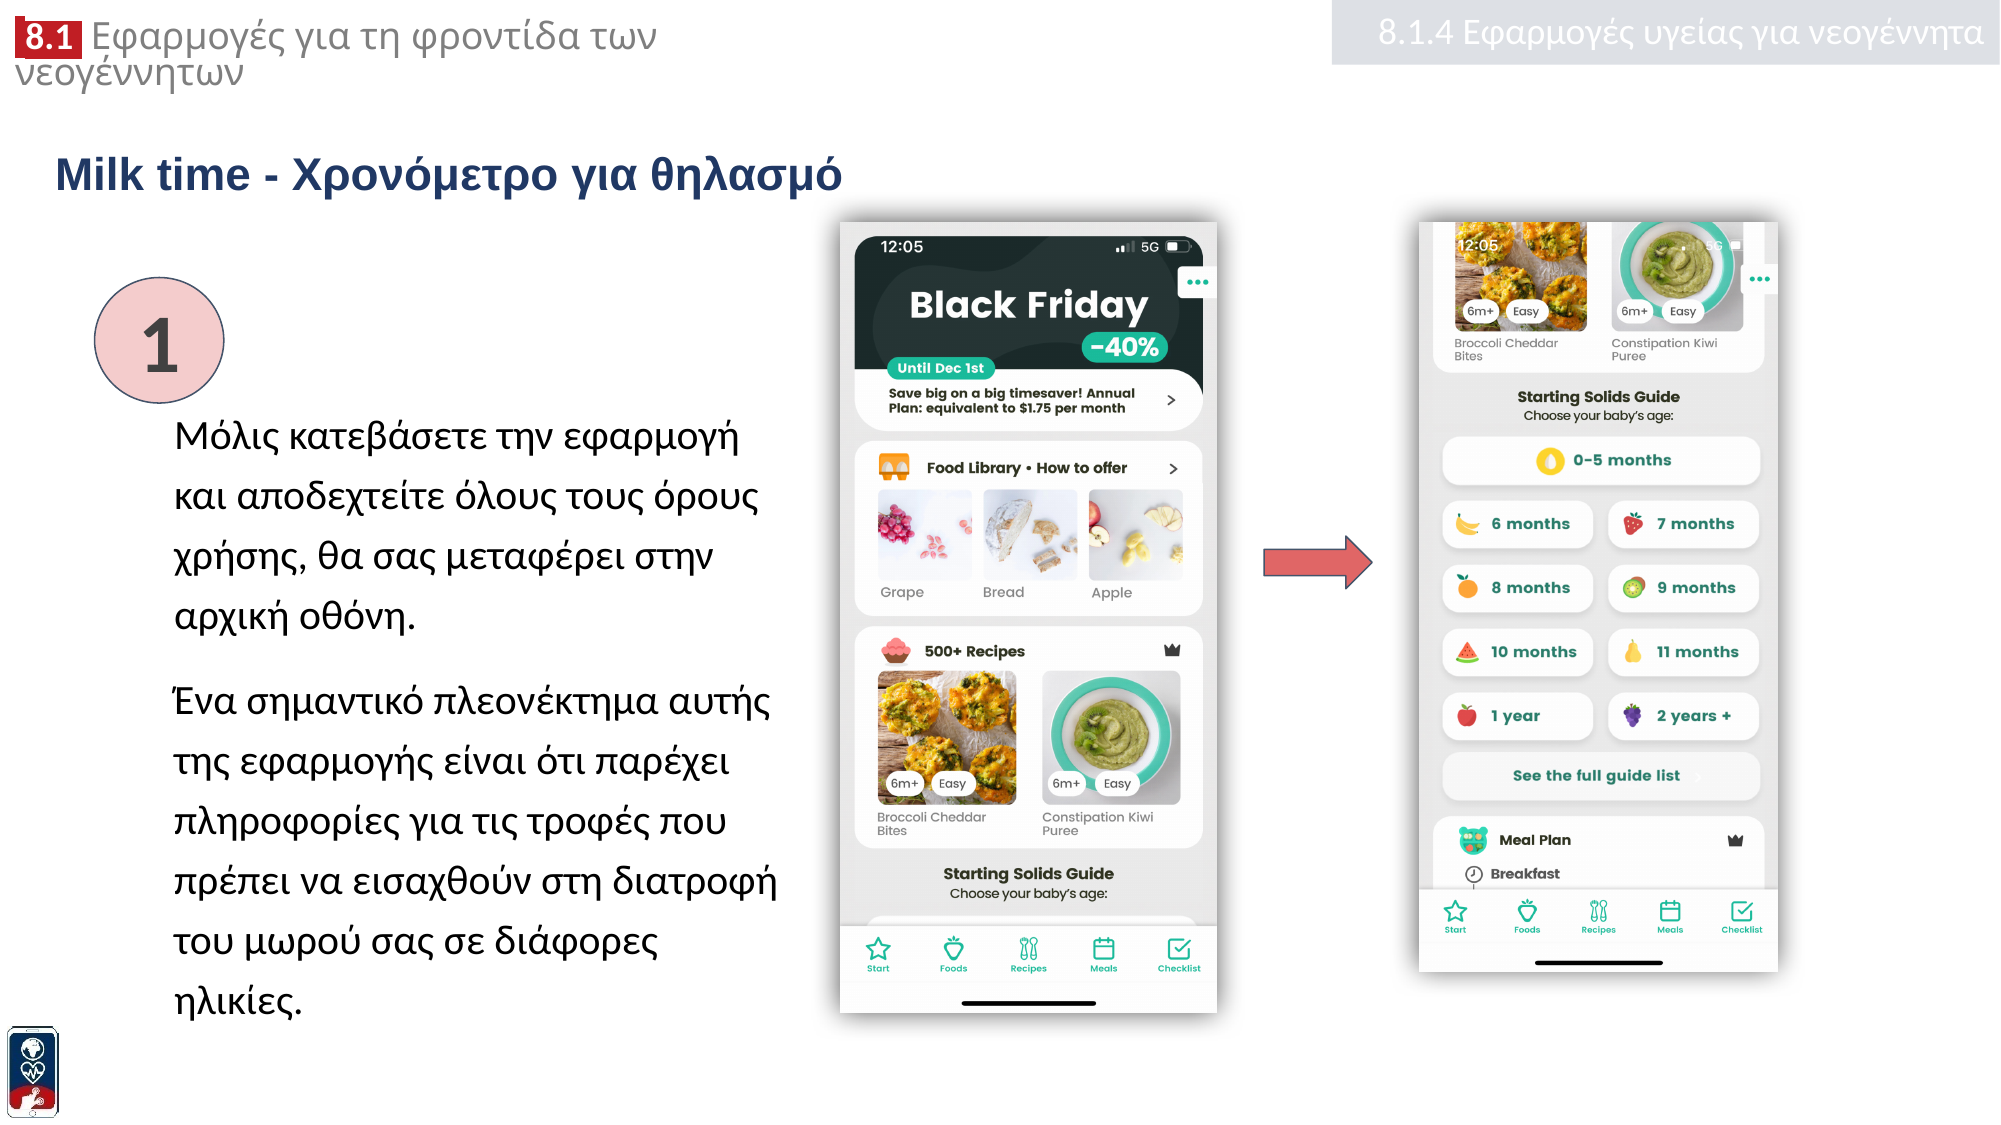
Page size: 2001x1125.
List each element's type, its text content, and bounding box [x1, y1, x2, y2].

text_box [1264, 536, 1373, 589]
picture [7, 1026, 59, 1118]
text_box [94, 288, 123, 393]
list Μόλις κατεβάσετε την εφαρμογή και αποδεχτείτε όλους τους όρους χρήσης, θα σας μεταφέρει στην αρχική οθόνη. Ένα σημαντικό πλεονέκτημα αυτής της εφαρμογής είναι ότι παρέχει πληροφορίες για τις τροφές που πρέπει να εισαχθούν στη διατροφή του μωρού σας σε διάφορες ηλικίες. [159, 390, 800, 1048]
text_box 1 [123, 274, 232, 405]
picture [1419, 221, 1778, 972]
title Milk time - Χρονόμετρο για θηλασμό [40, 122, 1855, 223]
picture [840, 221, 1218, 1014]
text_box 8.1.4 Εφαρμογές υγείας για νεογέννητα [1331, 0, 2000, 65]
